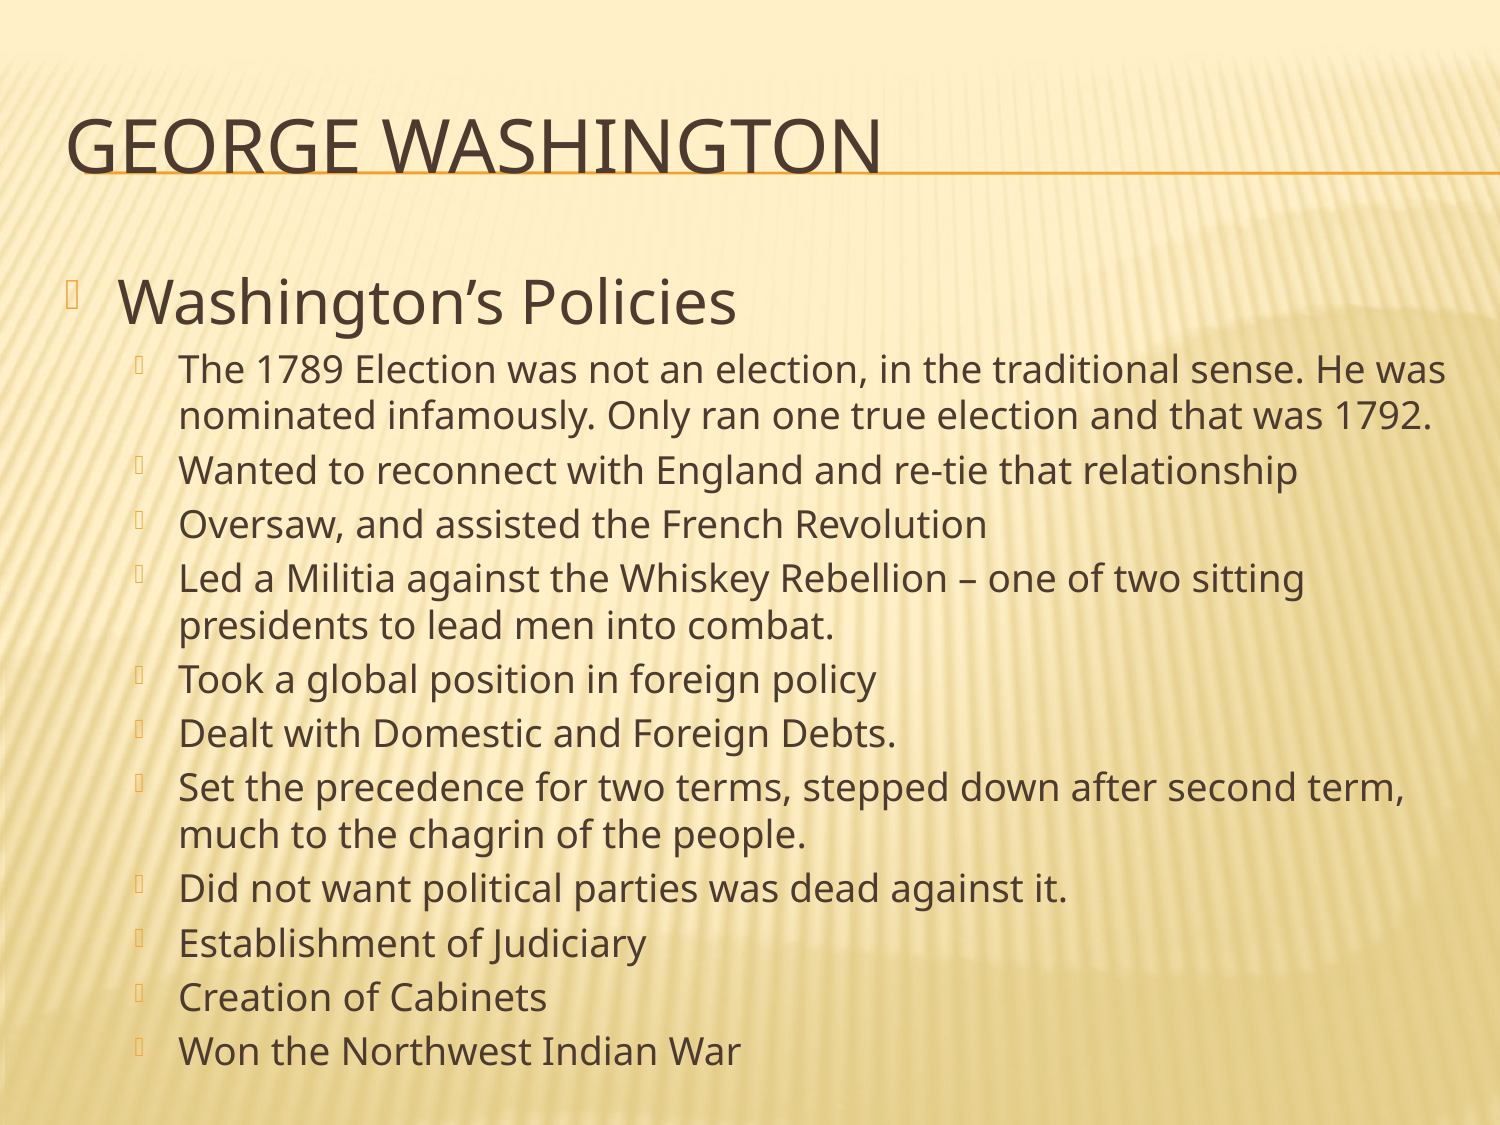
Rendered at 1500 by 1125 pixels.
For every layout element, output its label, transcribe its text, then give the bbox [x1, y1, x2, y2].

list Washington’s Policies The 1789 Election was not an election, in the traditional sense. He was nominated infamously. Only ran one true election and that was 1792. Wanted to reconnect with England and re-tie that relationship Oversaw, and assisted the French Revolution Led a Militia against the Whiskey Rebellion – one of two sitting presidents to lead men into combat. Took a global position in foreign policy Dealt with Domestic and Foreign Debts. Set the precedence for two terms, stepped down after second term, much to the chagrin of the people. Did not want political parties was dead against it. Establishment of Judiciary Creation of Cabinets Won the Northwest Indian War [50, 254, 1475, 1100]
title George Washington [50, 75, 1475, 213]
